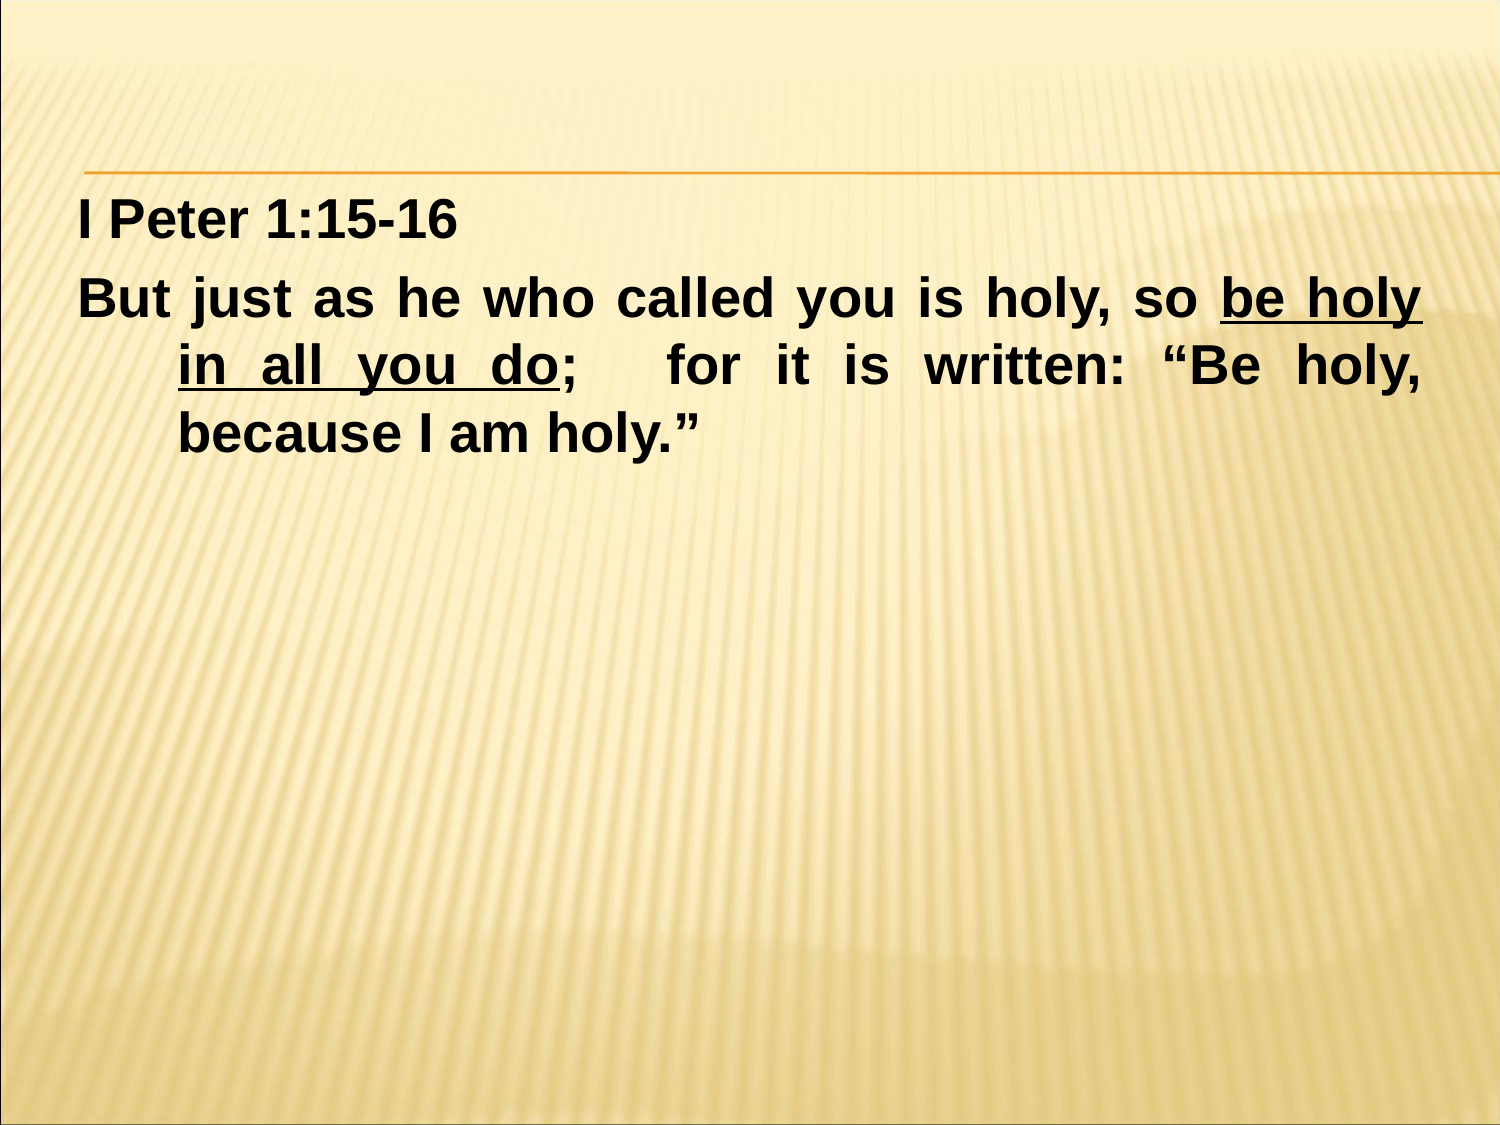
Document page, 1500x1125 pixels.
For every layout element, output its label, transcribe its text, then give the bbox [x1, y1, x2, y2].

picture [0, 0, 1500, 1125]
list I Peter 1:15-16 But just as he who called you is holy, so be holy in all you do; for it is written: “Be holy, because I am holy.” [62, 174, 1438, 1100]
